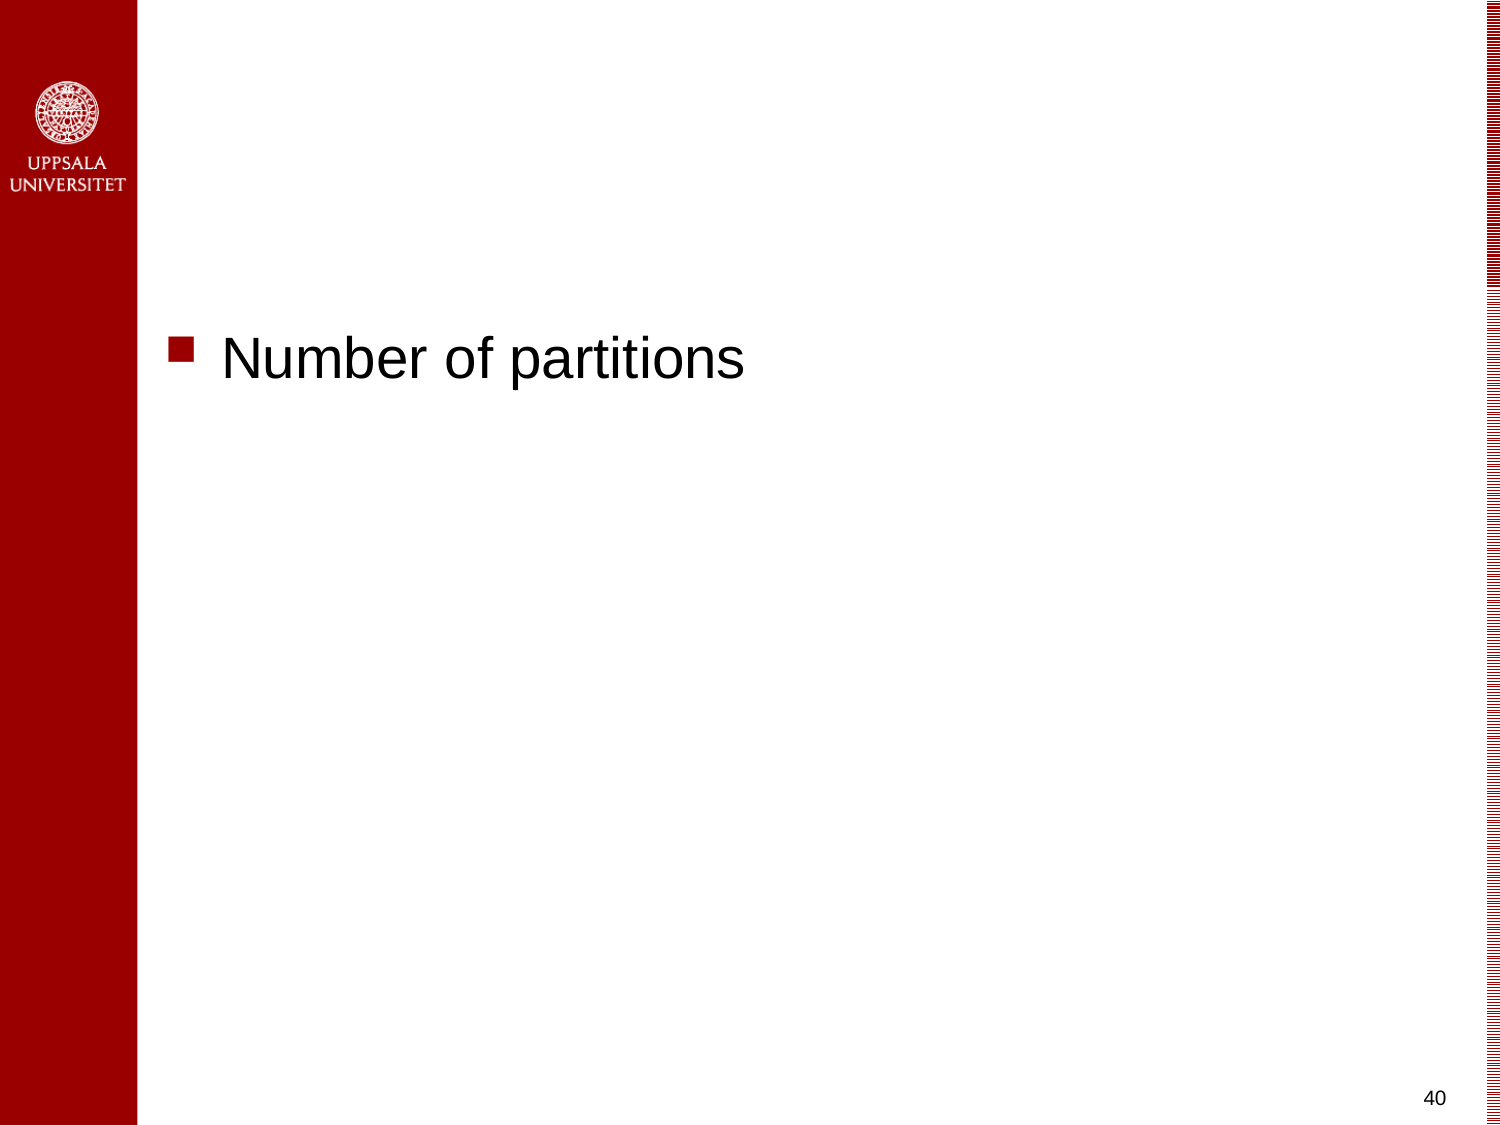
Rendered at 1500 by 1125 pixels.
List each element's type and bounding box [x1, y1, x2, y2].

picture [5, 76, 131, 200]
